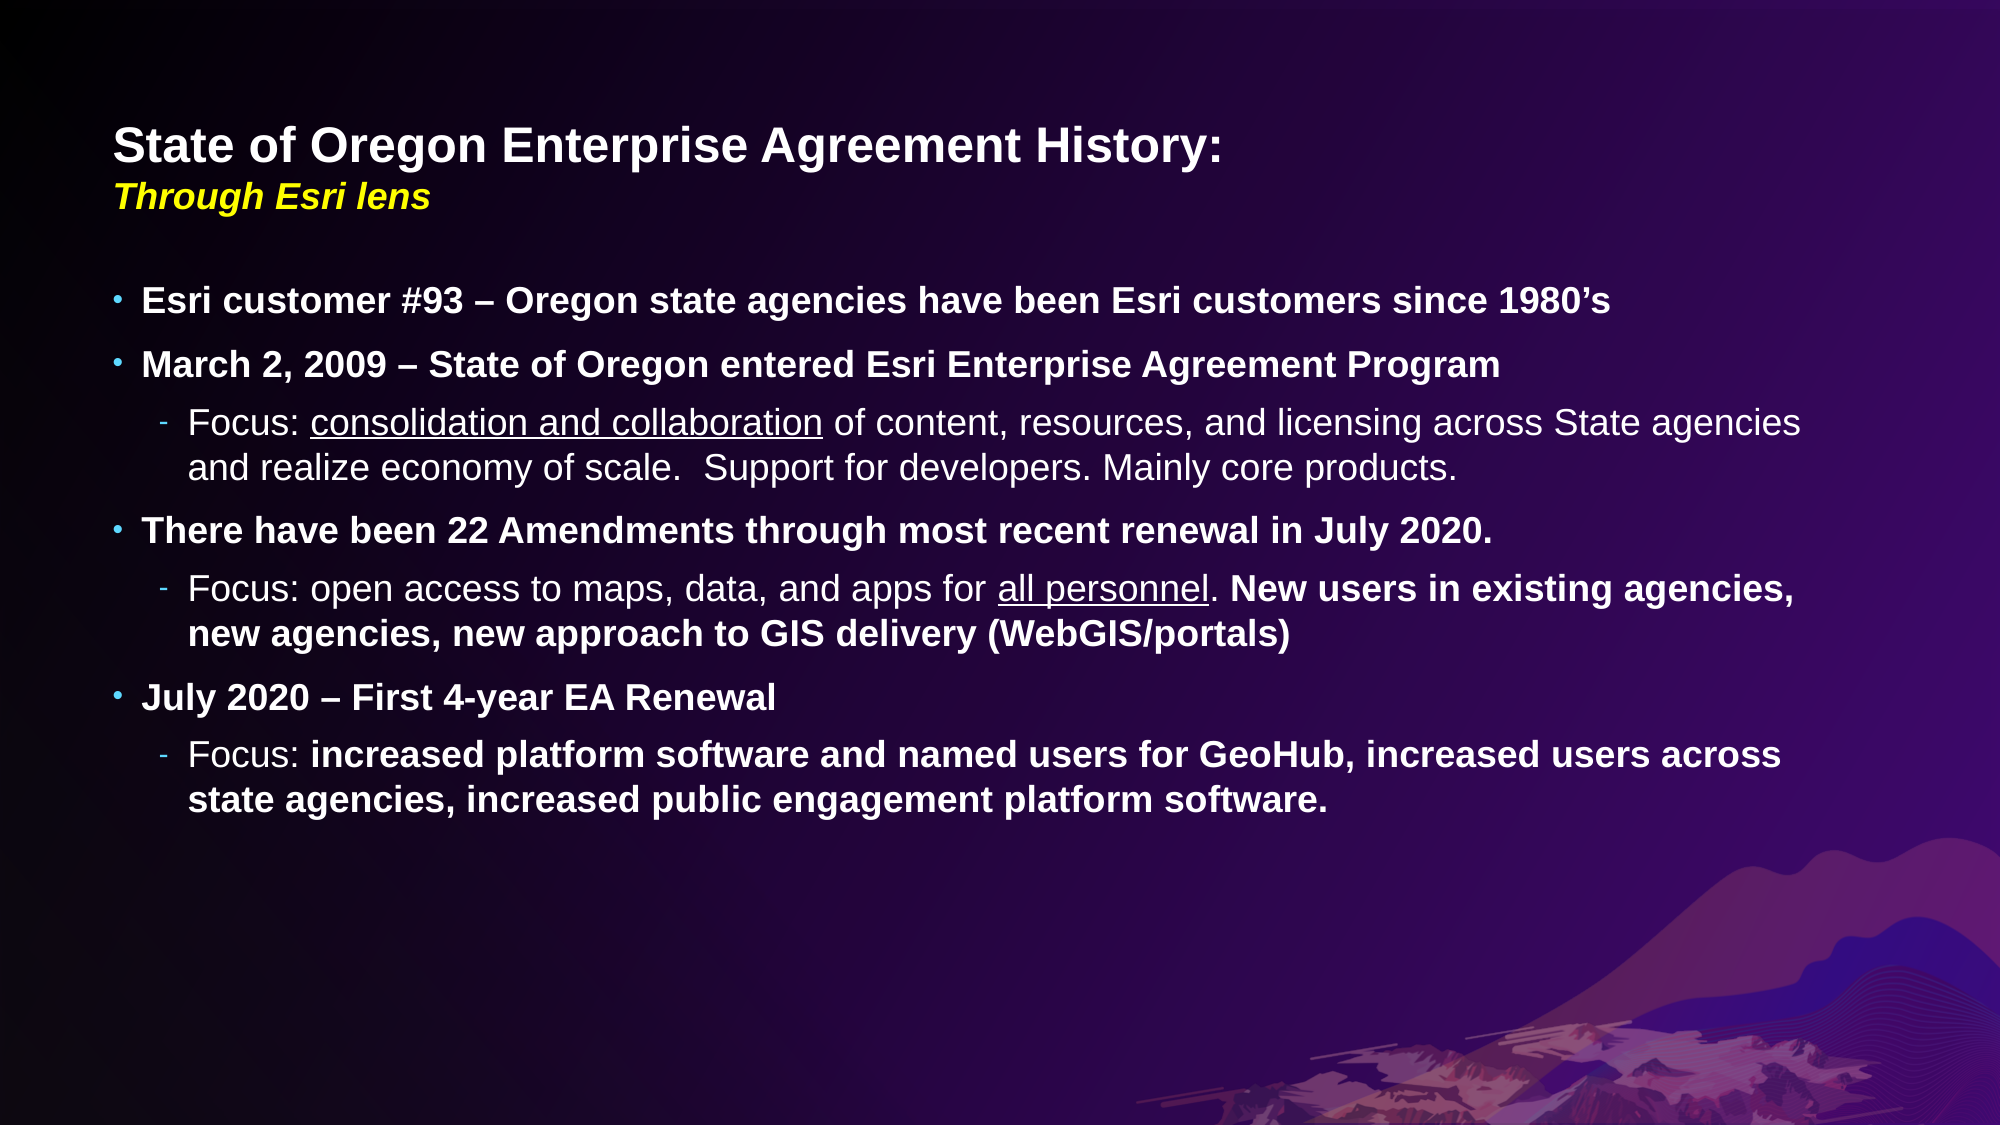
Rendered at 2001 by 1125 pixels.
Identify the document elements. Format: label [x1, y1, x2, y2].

text_box [0, 0, 2000, 1125]
